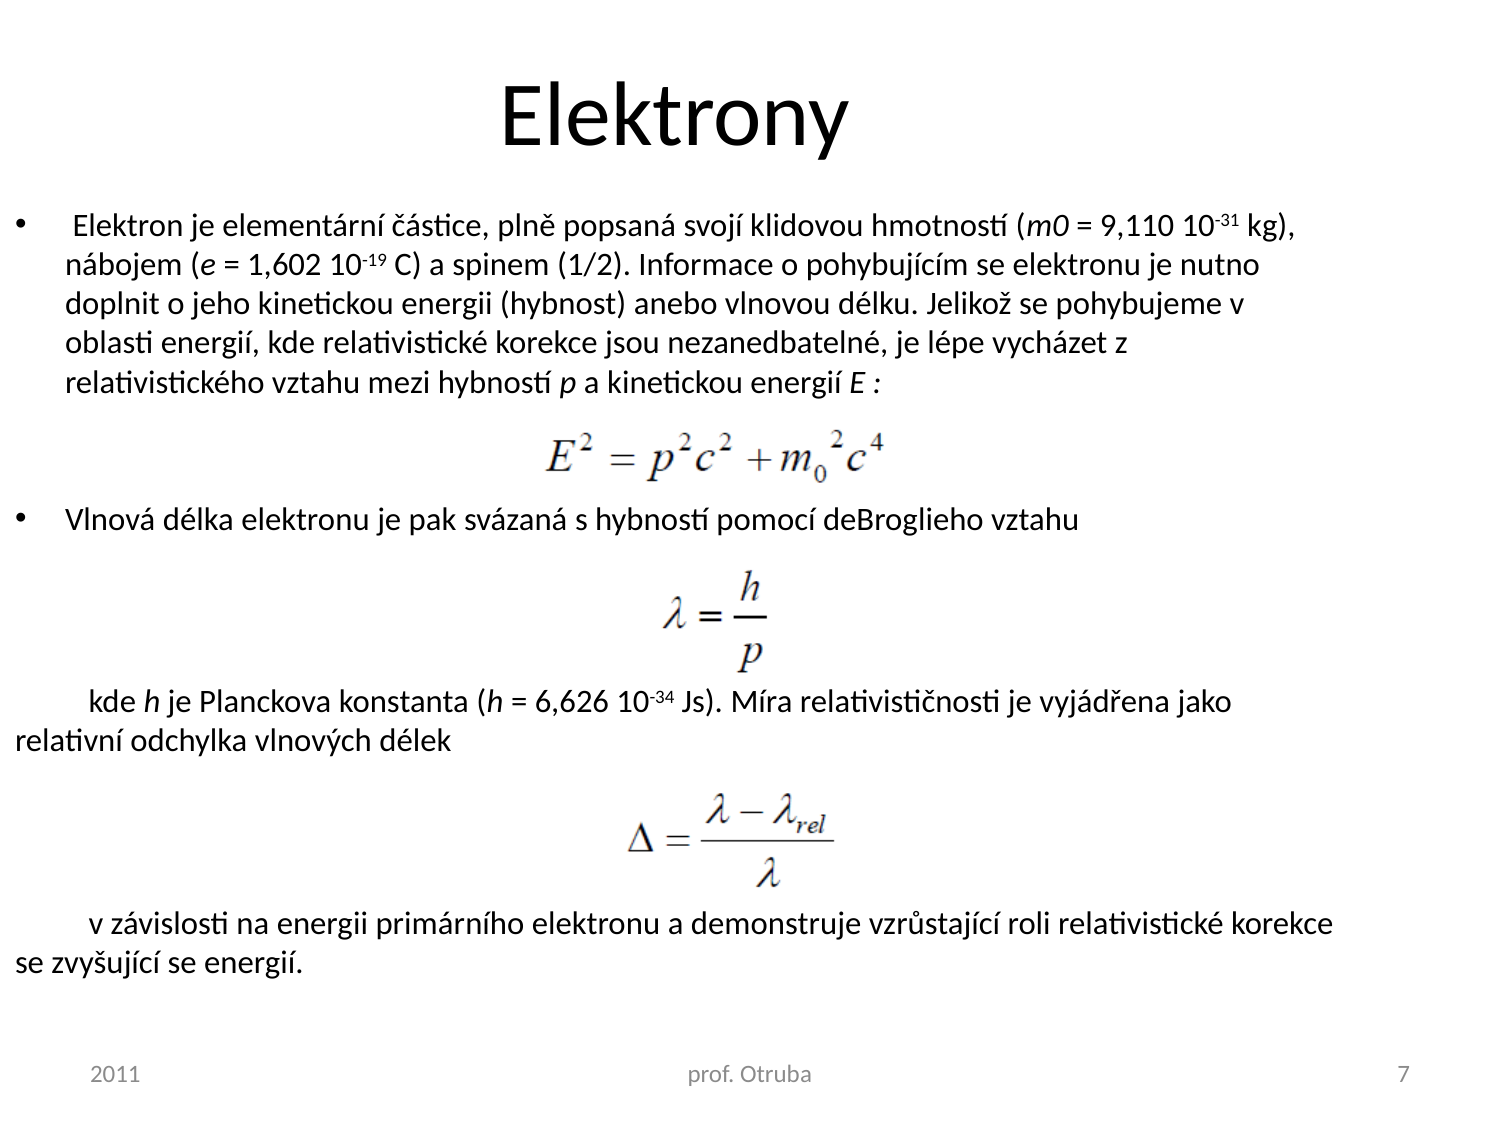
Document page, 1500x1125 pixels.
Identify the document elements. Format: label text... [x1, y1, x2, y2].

slide_number 2011 [75, 1042, 425, 1103]
footer prof. Otruba [512, 1042, 988, 1103]
picture [525, 420, 904, 493]
title Elektrony [0, 45, 1350, 173]
list Elektron je elementární částice, plně popsaná svojí klidovou hmotností (m0 = 9,110 10-31 kg), nábojem (e = 1,602 10-19 C) a spinem (1/2). Informace o pohybujícím se elektronu je nutno doplnit o jeho kinetickou energii (hybnost) anebo vlnovou délku. Jelikož se pohybujeme v oblasti energií, kde relativistické korekce jsou nezanedbatelné, je lépe vycházet z relativistického vztahu mezi hybností p a kinetickou energií E : Vlnová délka elektronu je pak svázaná s hybností pomocí deBroglieho vztahu kde h je Planckova konstanta (h = 6,626 10-34 Js). Míra relativističnosti je vyjádřena jako relativní odchylka vlnových délek v závislosti na energii primárního elektronu a demonstruje vzrůstající roli relativistické korekce se zvyšující se energií. [0, 196, 1350, 1005]
picture [592, 774, 848, 907]
picture [655, 562, 774, 685]
slide_number 7 [1074, 1042, 1425, 1103]
